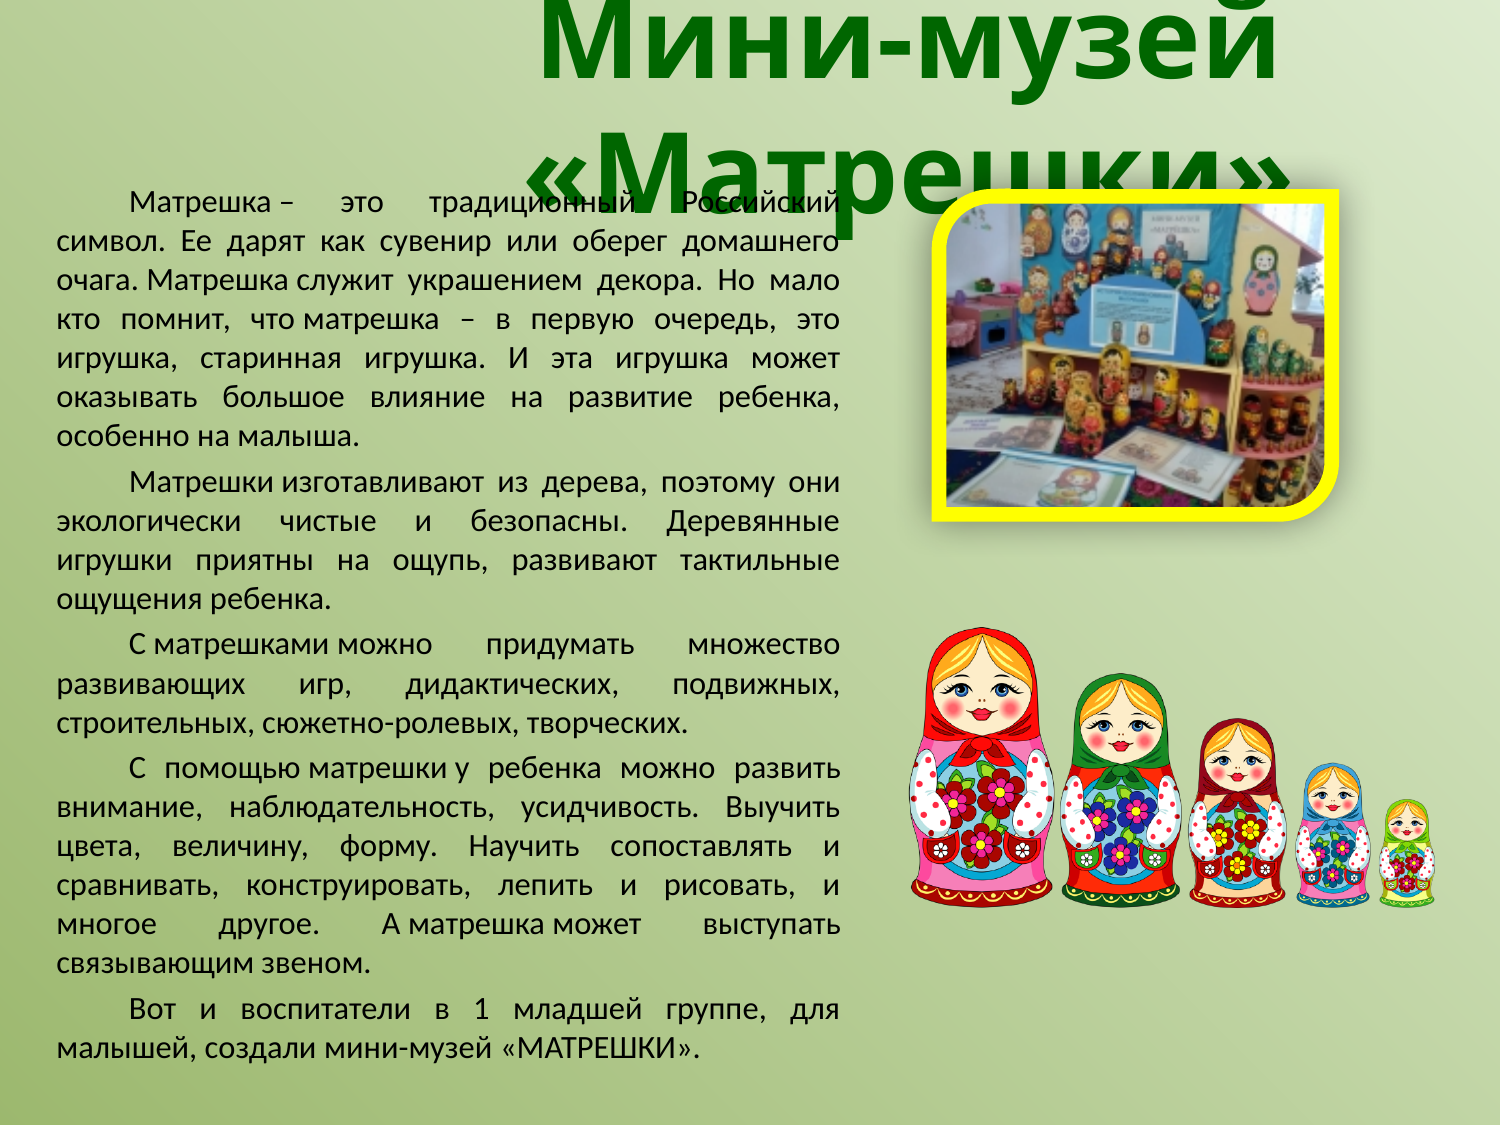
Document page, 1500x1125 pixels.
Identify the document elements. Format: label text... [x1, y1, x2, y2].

list Матрешка – это традиционный Российский символ. Ее дарят как сувенир или оберег домашнего очага. Матрешка служит украшением декора. Но мало кто помнит, что матрешка – в первую очередь, это игрушка, старинная игрушка. И эта игрушка может оказывать большое влияние на развитие ребенка, особенно на малыша. Матрешки изготавливают из дерева, поэтому они экологически чистые и безопасны. Деревянные игрушки приятны на ощупь, развивают тактильные ощущения ребенка. С матрешками можно придумать множество развивающих игр, дидактических, подвижных, строительных, сюжетно-ролевых, творческих. С помощью матрешки у ребенка можно развить внимание, наблюдательность, усидчивость. Выучить цвета, величину, форму. Научить сопоставлять и сравнивать, конструировать, лепить и рисовать, и многое другое. А матрешка может выступать связывающим звеном. Вот и воспитатели в 1 младшей группе, для малышей, создали мини-музей «МАТРЕШКИ». [41, 172, 857, 1083]
picture [908, 627, 1436, 908]
picture [938, 196, 1332, 515]
title Мини-музей «Матрешки» [317, 42, 1500, 159]
